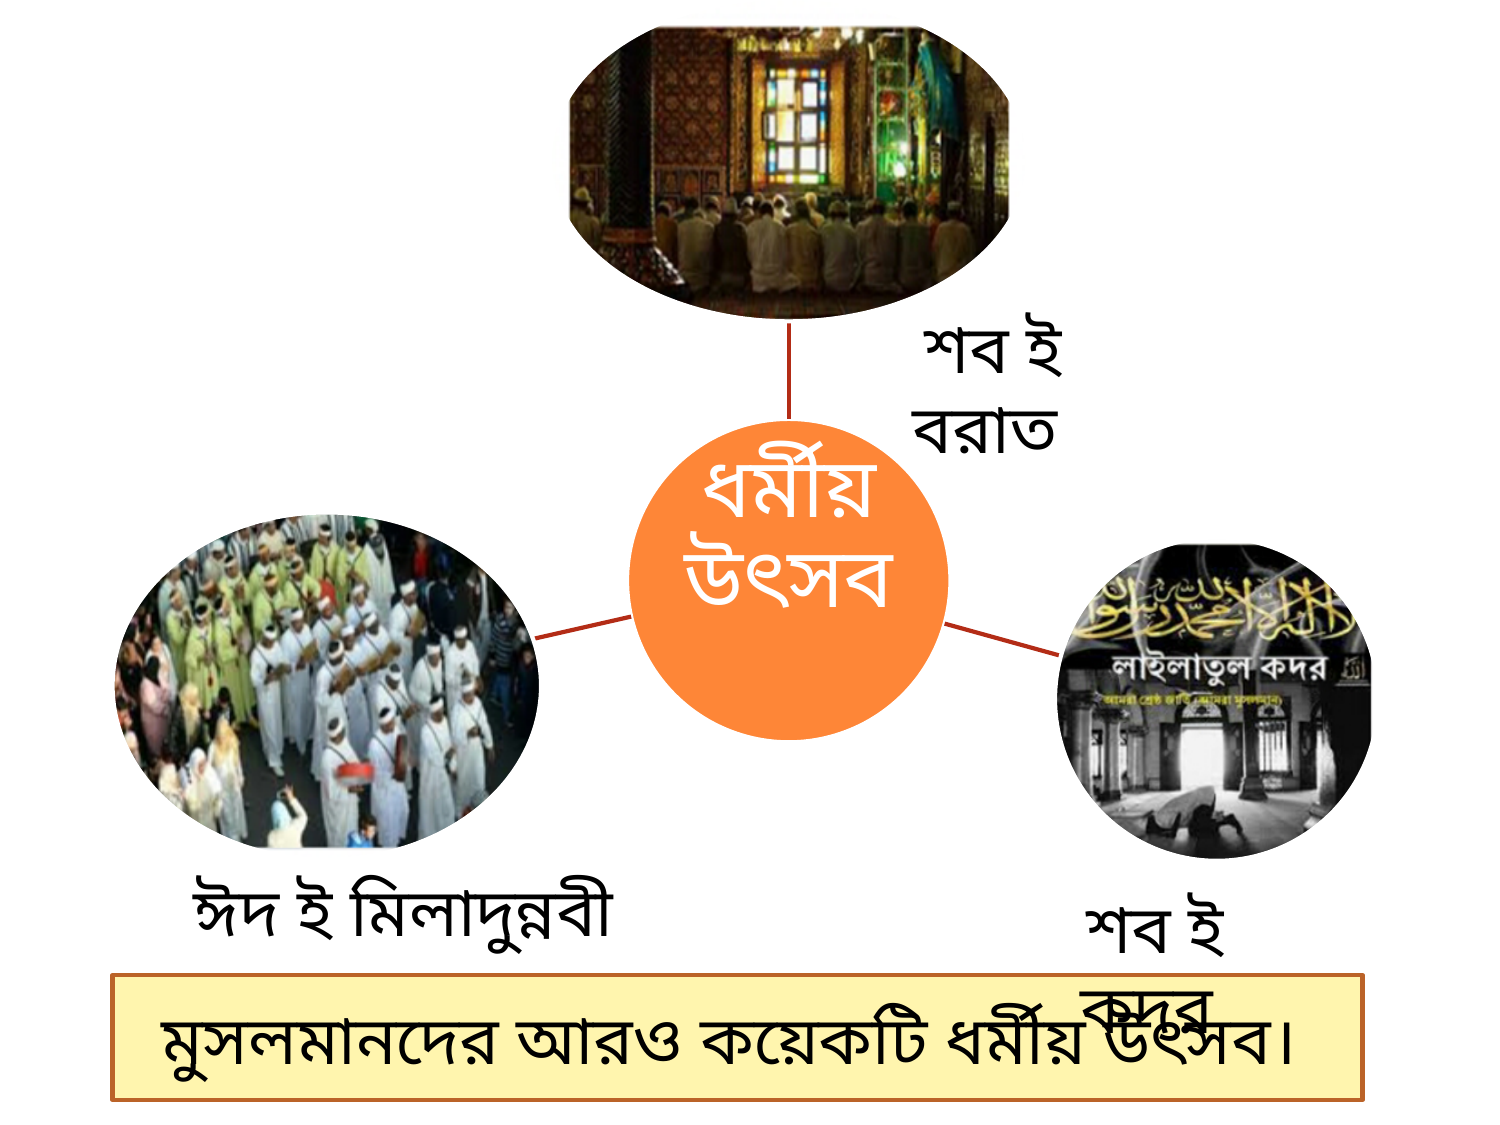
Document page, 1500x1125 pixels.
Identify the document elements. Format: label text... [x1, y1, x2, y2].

text_box মুসলমানদের আরও কয়েকটি ধর্মীয় উৎসব। [110, 973, 1365, 1102]
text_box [49, 0, 1476, 963]
text_box শব ই কদর [999, 972, 1312, 1054]
